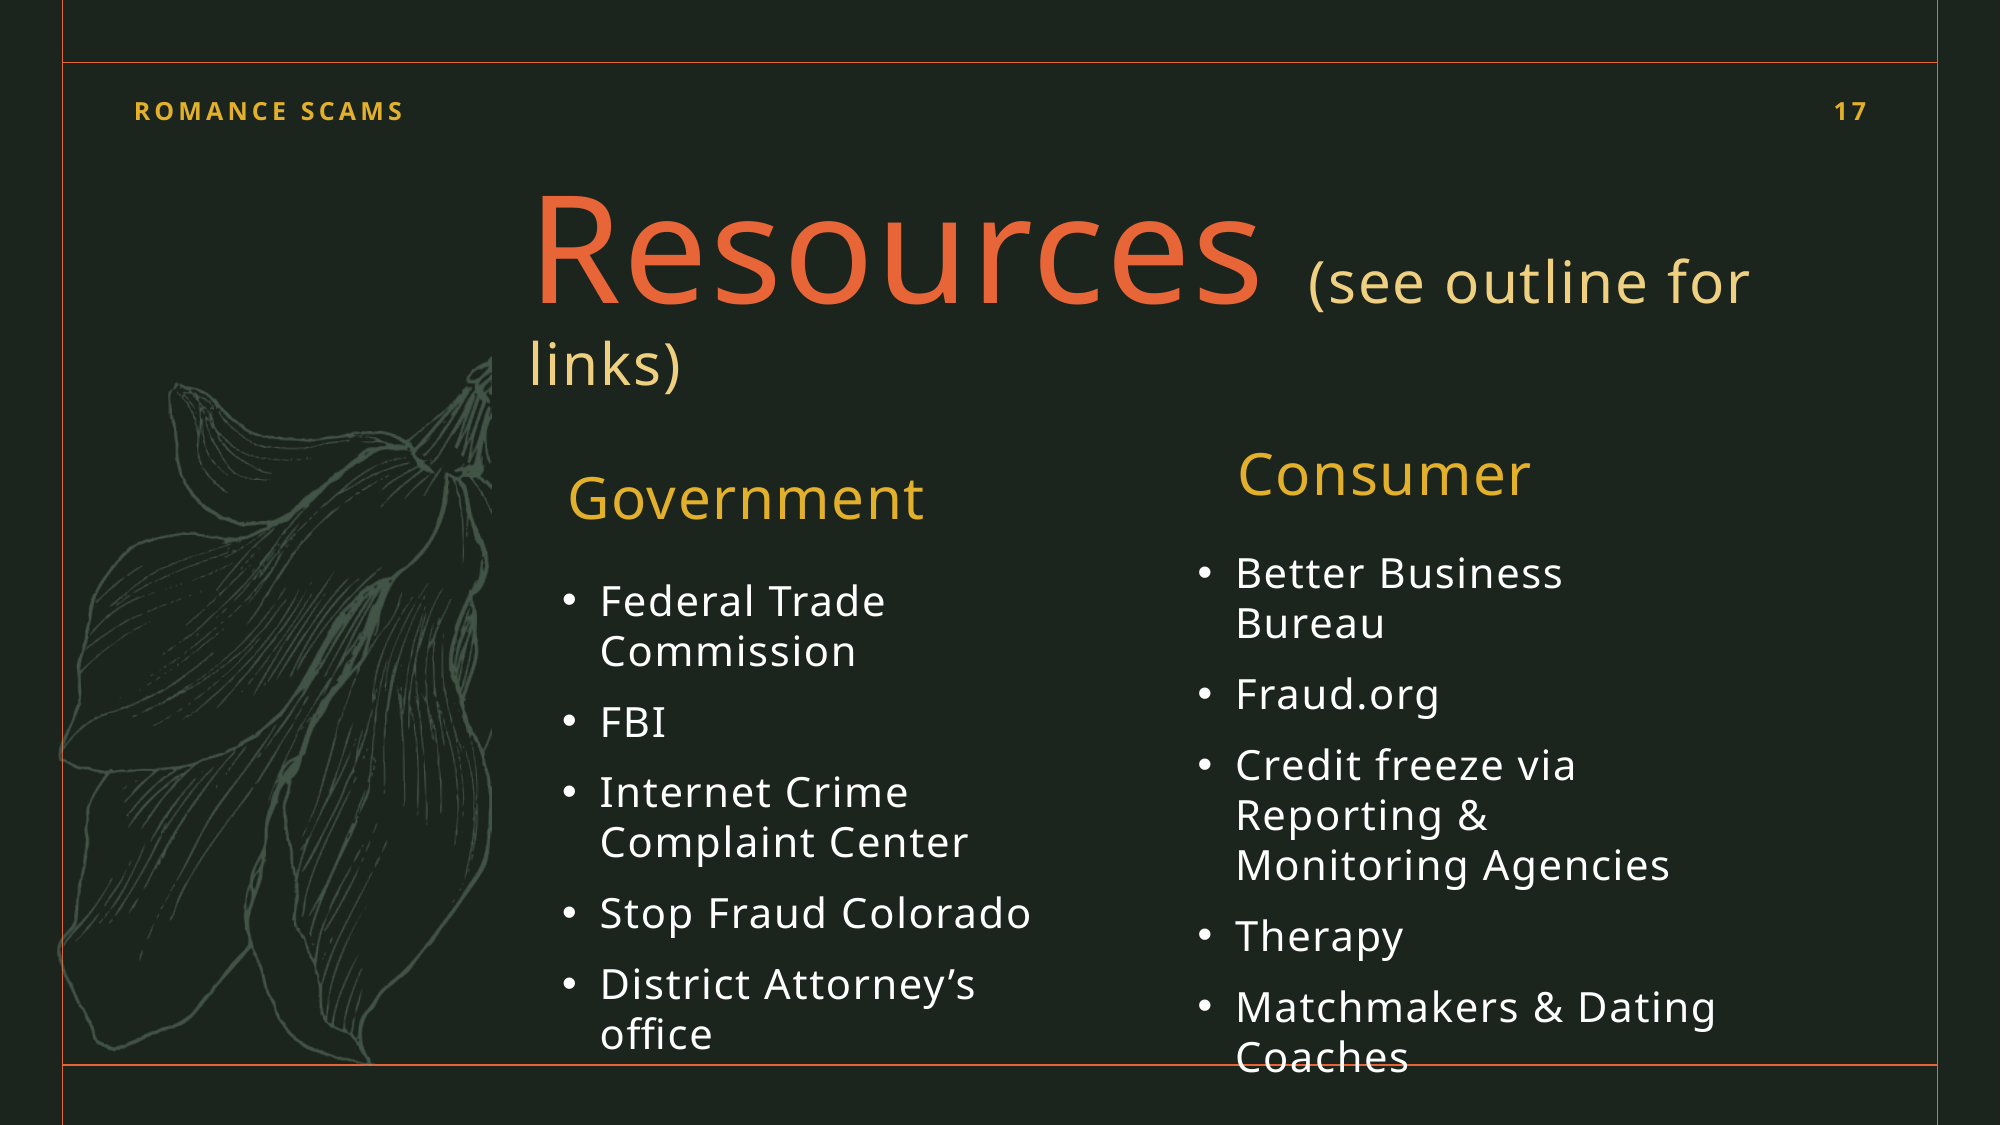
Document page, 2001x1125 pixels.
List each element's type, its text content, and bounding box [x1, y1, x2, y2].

footer ROMANCE SCAMS [118, 82, 763, 143]
slide_number 17 [1237, 82, 1882, 143]
list Consumer [1237, 429, 1676, 537]
list Government [567, 453, 958, 540]
title Resources (see outline for links) [513, 145, 1882, 427]
list Federal Trade Commission FBI Internet Crime Complaint Center Stop Fraud Colorado District Attorney’s office [562, 566, 1086, 1043]
picture [0, 111, 492, 1125]
list Better Business Bureau Fraud.org Credit freeze via Reporting & Monitoring Agencies Therapy Matchmakers & Dating Coaches [1197, 539, 1722, 1043]
